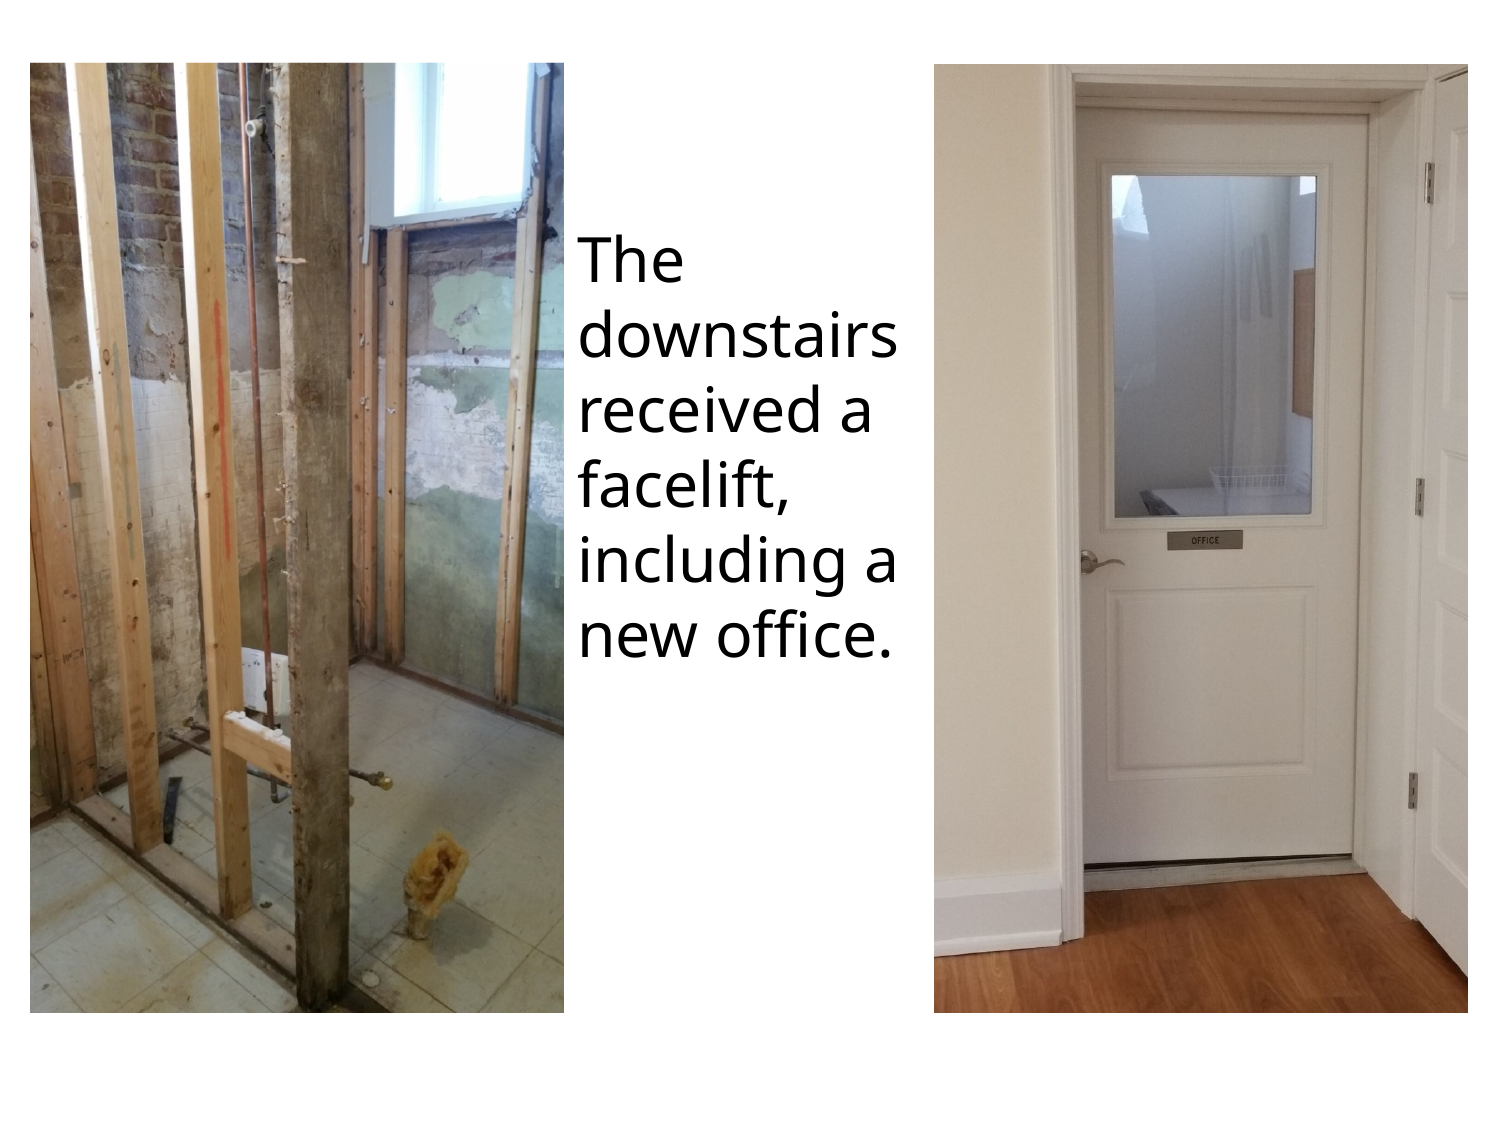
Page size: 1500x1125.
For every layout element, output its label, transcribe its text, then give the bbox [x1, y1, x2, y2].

text_box The downstairs received a facelift, including a new office. [562, 212, 929, 677]
picture [0, 64, 772, 1013]
picture [934, 64, 1469, 1013]
